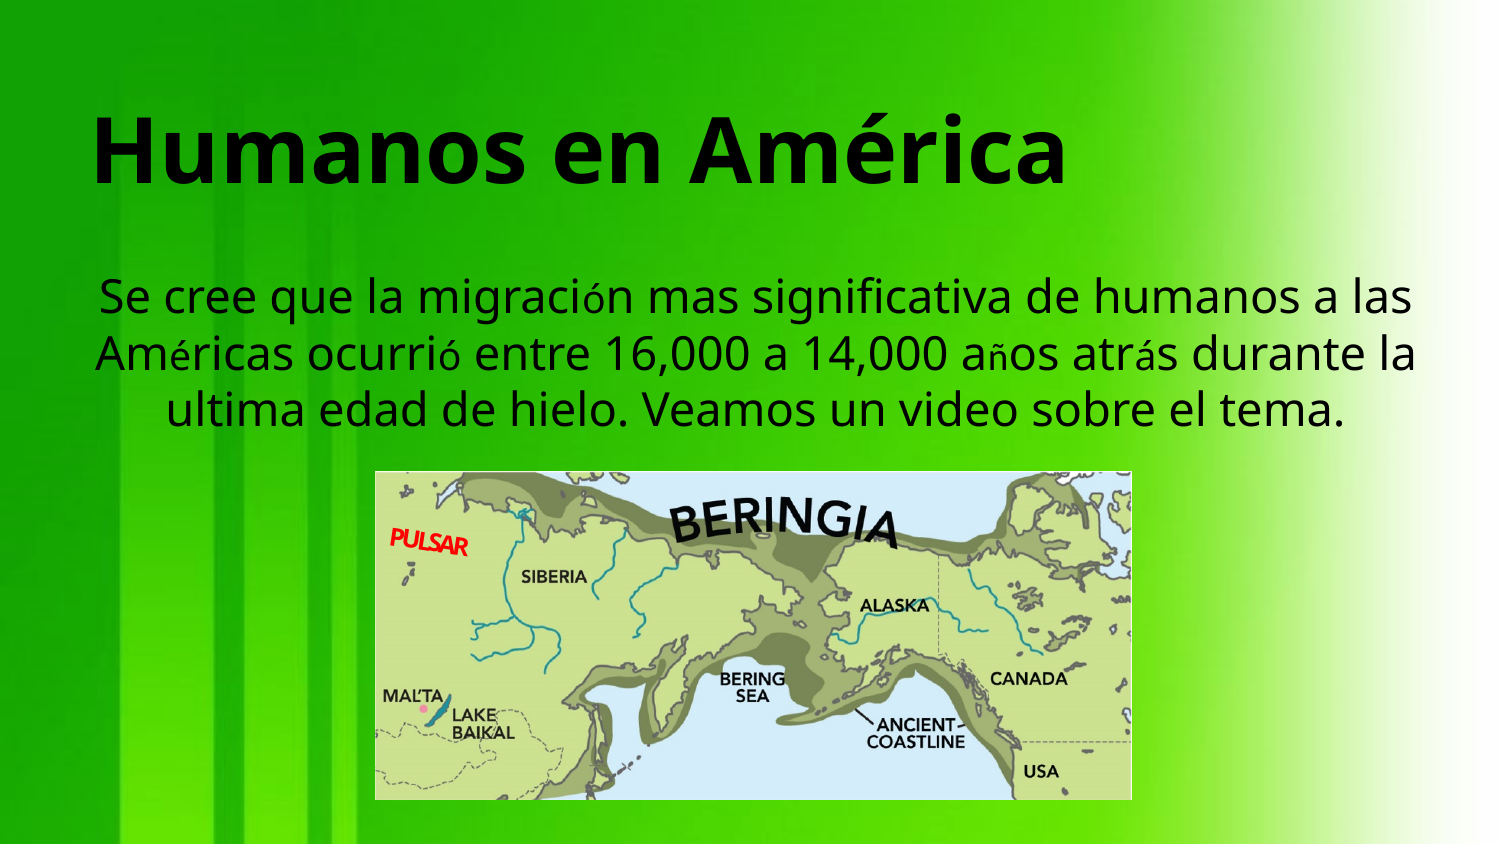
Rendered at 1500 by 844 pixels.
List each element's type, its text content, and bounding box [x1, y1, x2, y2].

text_box PULSAR [362, 511, 369, 555]
picture [0, 0, 1500, 844]
text_box Humanos en América [74, 84, 1500, 216]
text_box Se cree que la migración mas significativa de humanos a las Américas ocurrió entre 16,000 a 14,000 años atrás durante la ultima edad de hielo. Veamos un video sobre el tema. [62, 259, 1450, 447]
